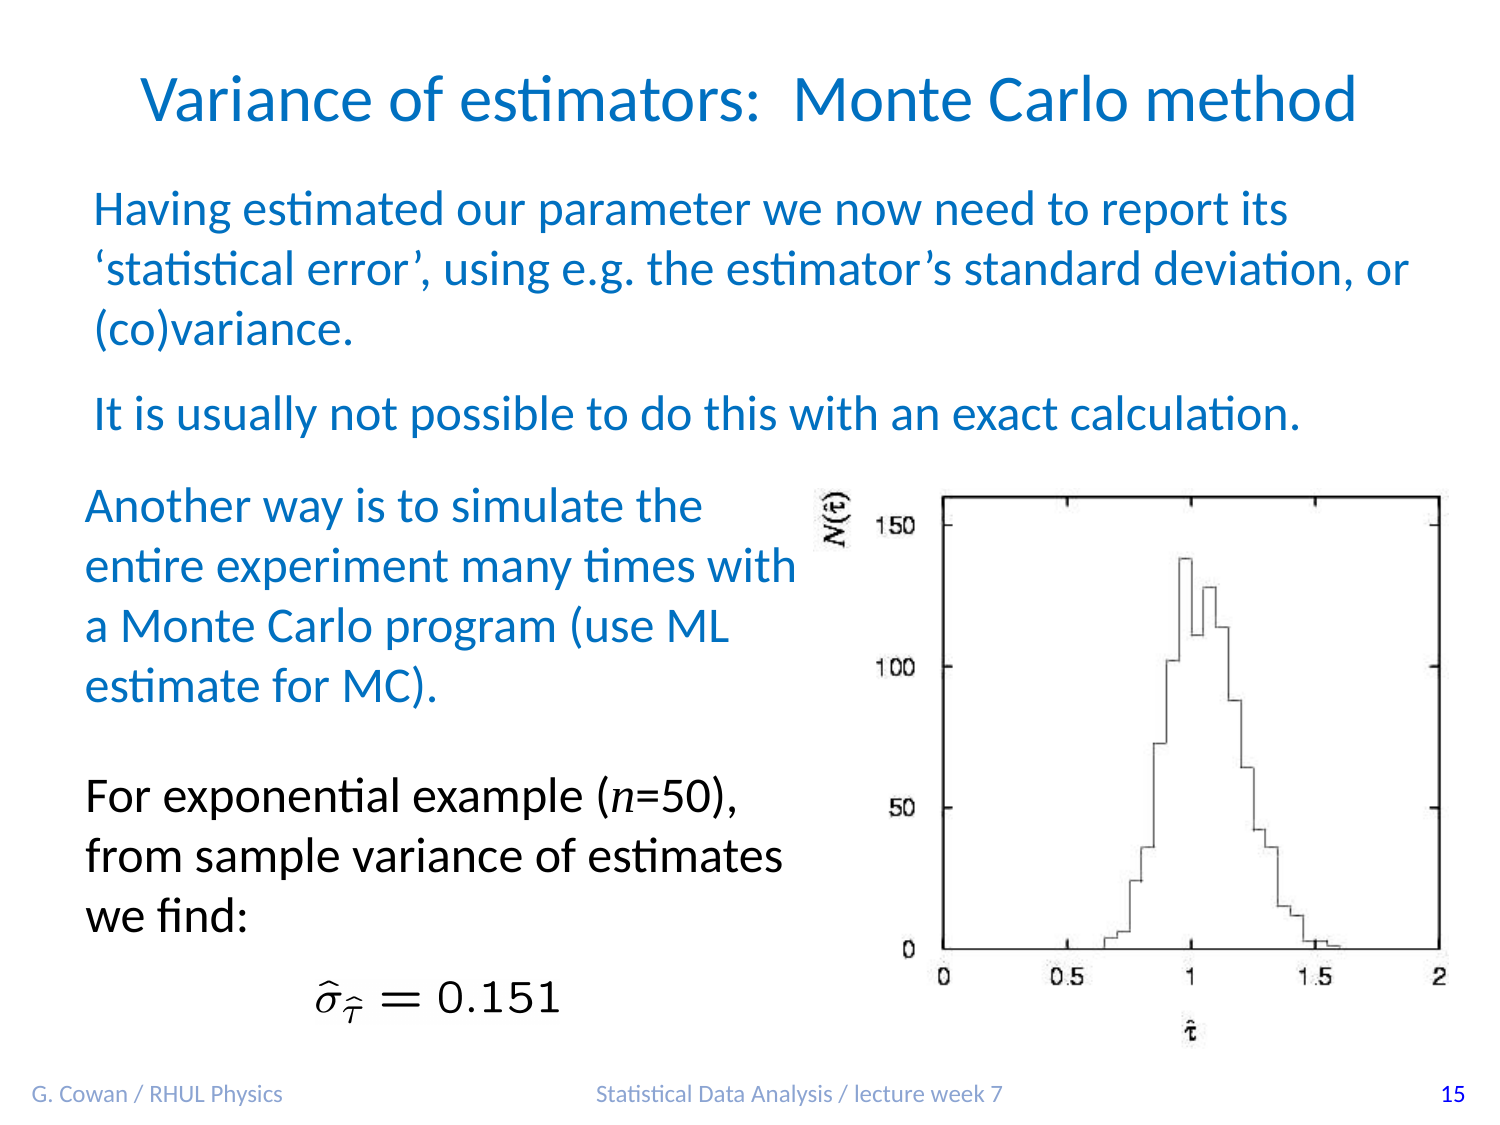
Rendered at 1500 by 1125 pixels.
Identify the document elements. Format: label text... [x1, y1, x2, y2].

text_box For exponential example (n=50), from sample variance of estimates we find: [70, 755, 807, 950]
text_box Having estimated our parameter we now need to report its ‘statistical error’, using e.g. the estimator’s standard deviation, or (co)variance. It is usually not possible to do this with an exact calculation. [78, 167, 1481, 448]
text_box Another way is to simulate the entire experiment many times with a Monte Carlo program (use ML estimate for MC). [69, 465, 843, 721]
slide_number G. Cowan / RHUL Physics [16, 1062, 338, 1123]
picture [314, 979, 560, 1026]
footer Statistical Data Analysis / lecture week 7 [338, 1062, 1262, 1123]
slide_number 15 [1262, 1062, 1481, 1123]
text_box Variance of estimators: Monte Carlo method [116, 47, 1384, 135]
picture [812, 488, 1450, 1049]
